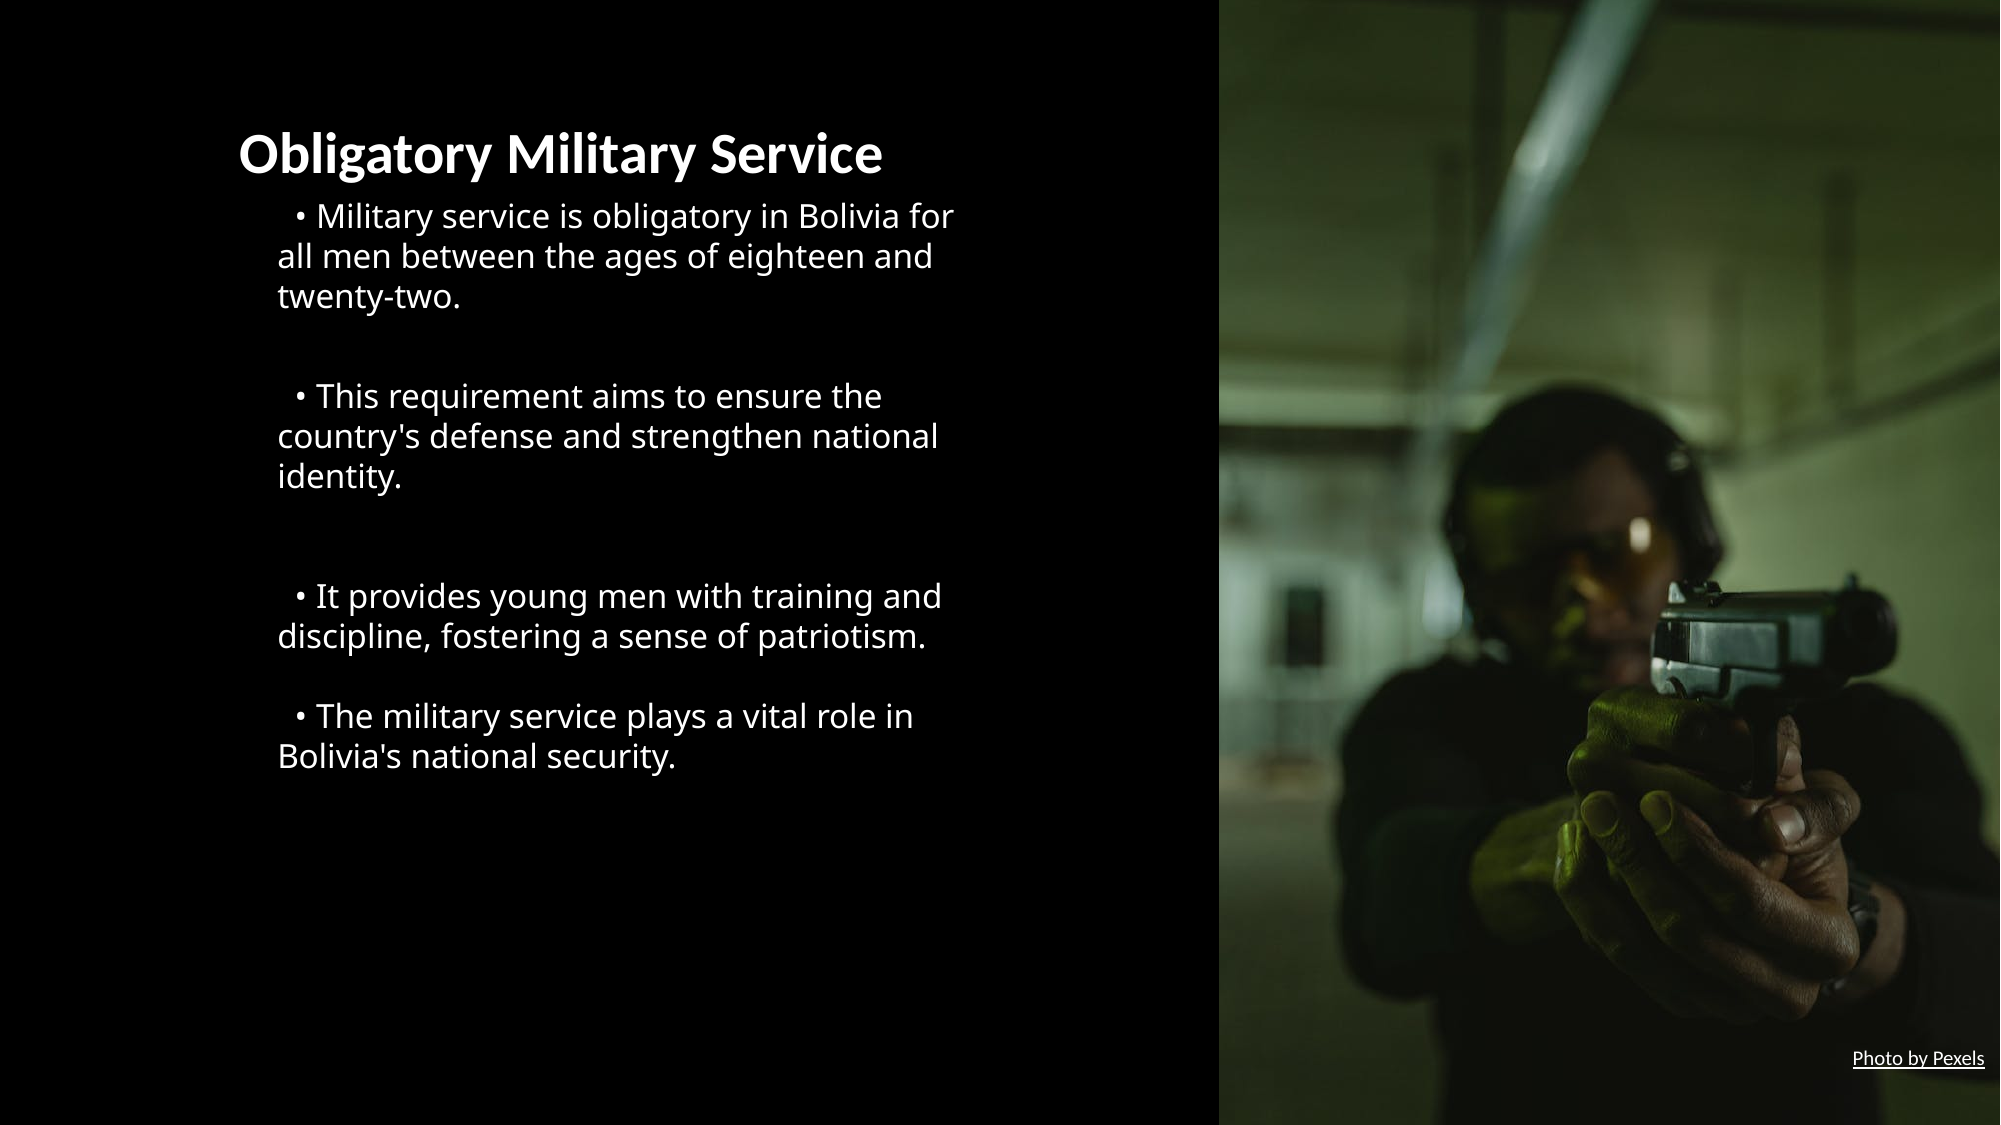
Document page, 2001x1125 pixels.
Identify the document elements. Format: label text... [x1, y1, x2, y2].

text_box Obligatory Military Service [225, 112, 1219, 188]
text_box • It provides young men with training and discipline, fostering a sense of patriotism. [262, 577, 1013, 653]
picture [1219, 0, 2000, 1125]
text_box • Military service is obligatory in Bolivia for all men between the ages of eighteen and twenty-two. [262, 217, 1013, 293]
text_box • This requirement aims to ensure the country's defense and strengthen national identity. [262, 397, 1013, 473]
text_box • The military service plays a vital role in Bolivia's national security. [262, 697, 1013, 773]
